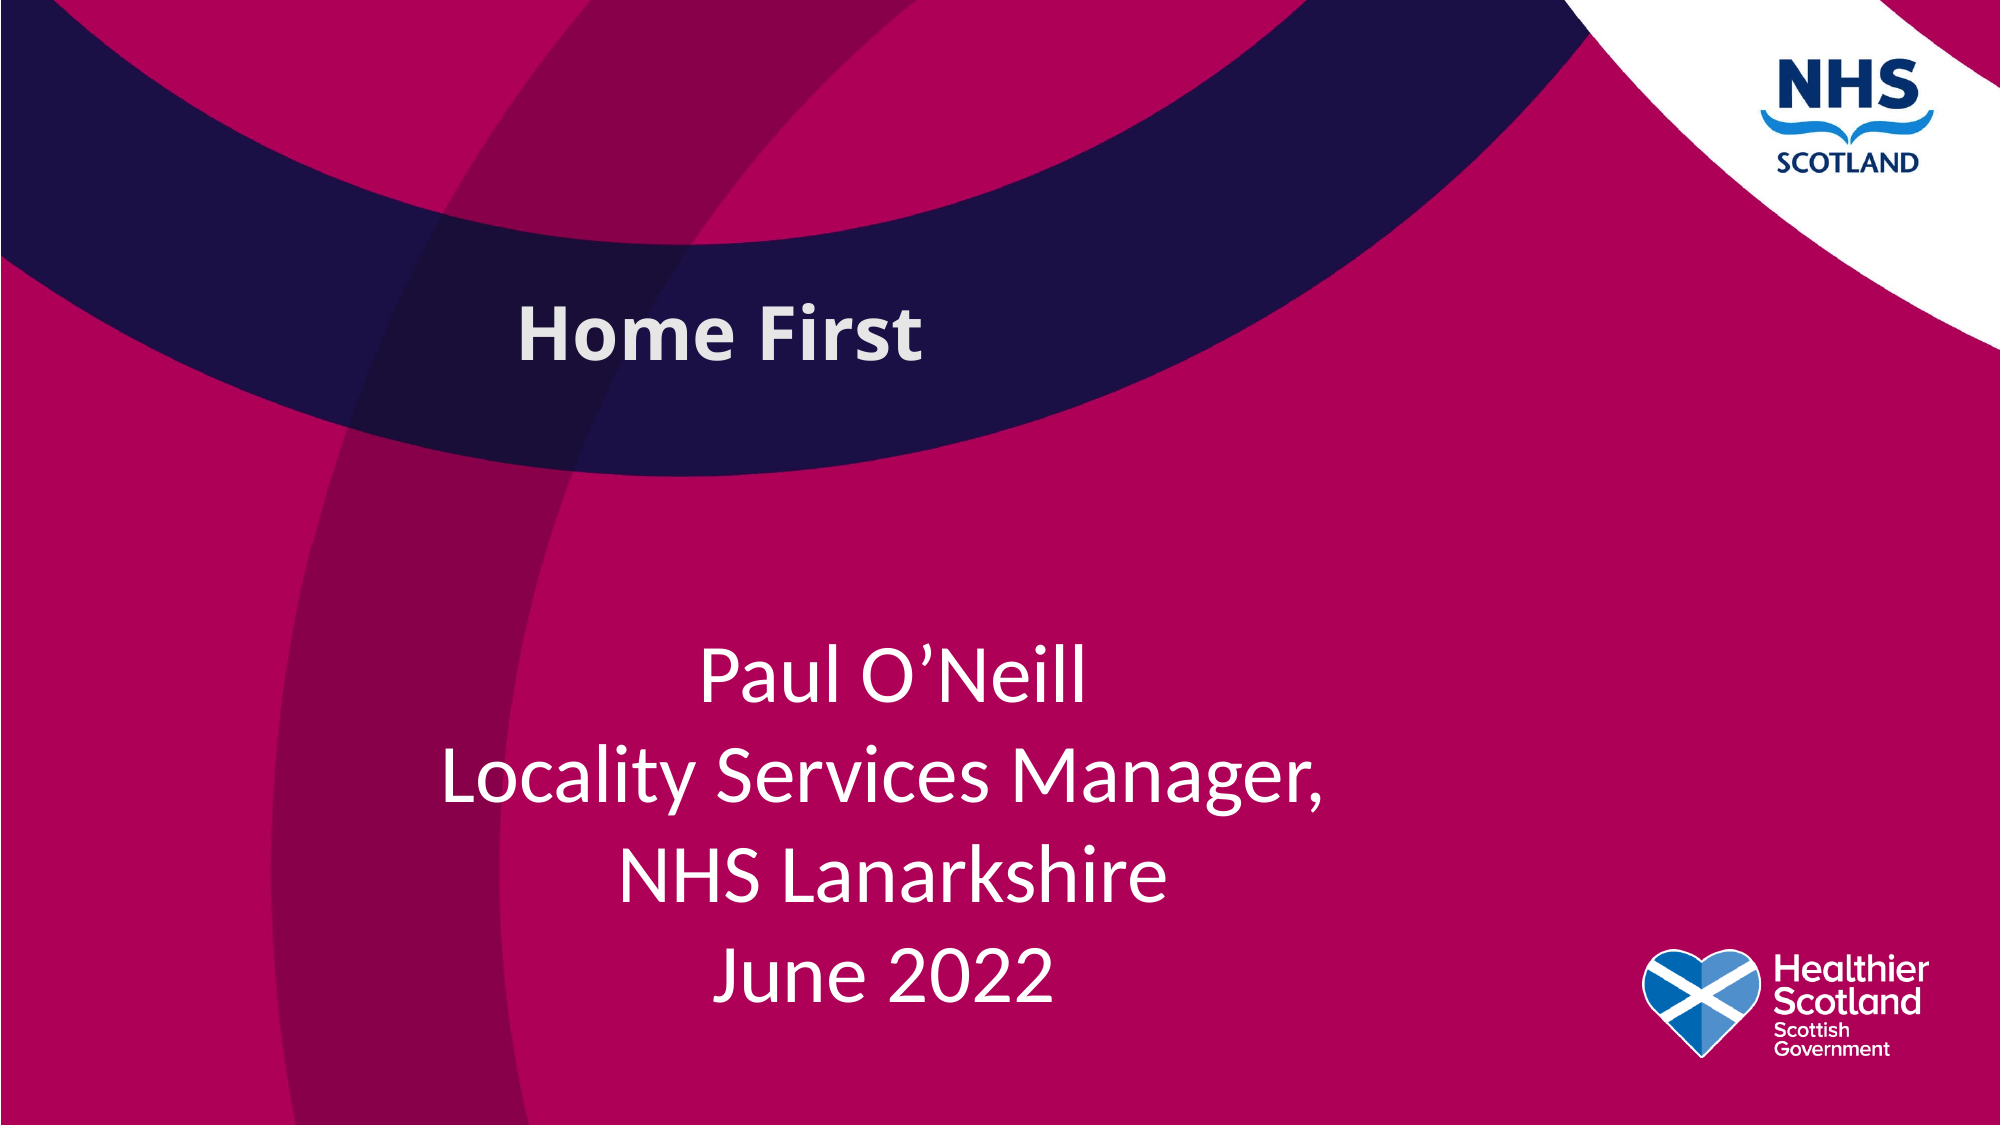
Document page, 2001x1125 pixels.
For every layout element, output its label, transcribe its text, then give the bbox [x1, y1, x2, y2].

text_box Paul O’Neill Locality Services Manager, NHS Lanarkshire June 2022 [261, 611, 1526, 1027]
picture [1, 0, 2000, 1125]
title Home First [159, 287, 1281, 506]
